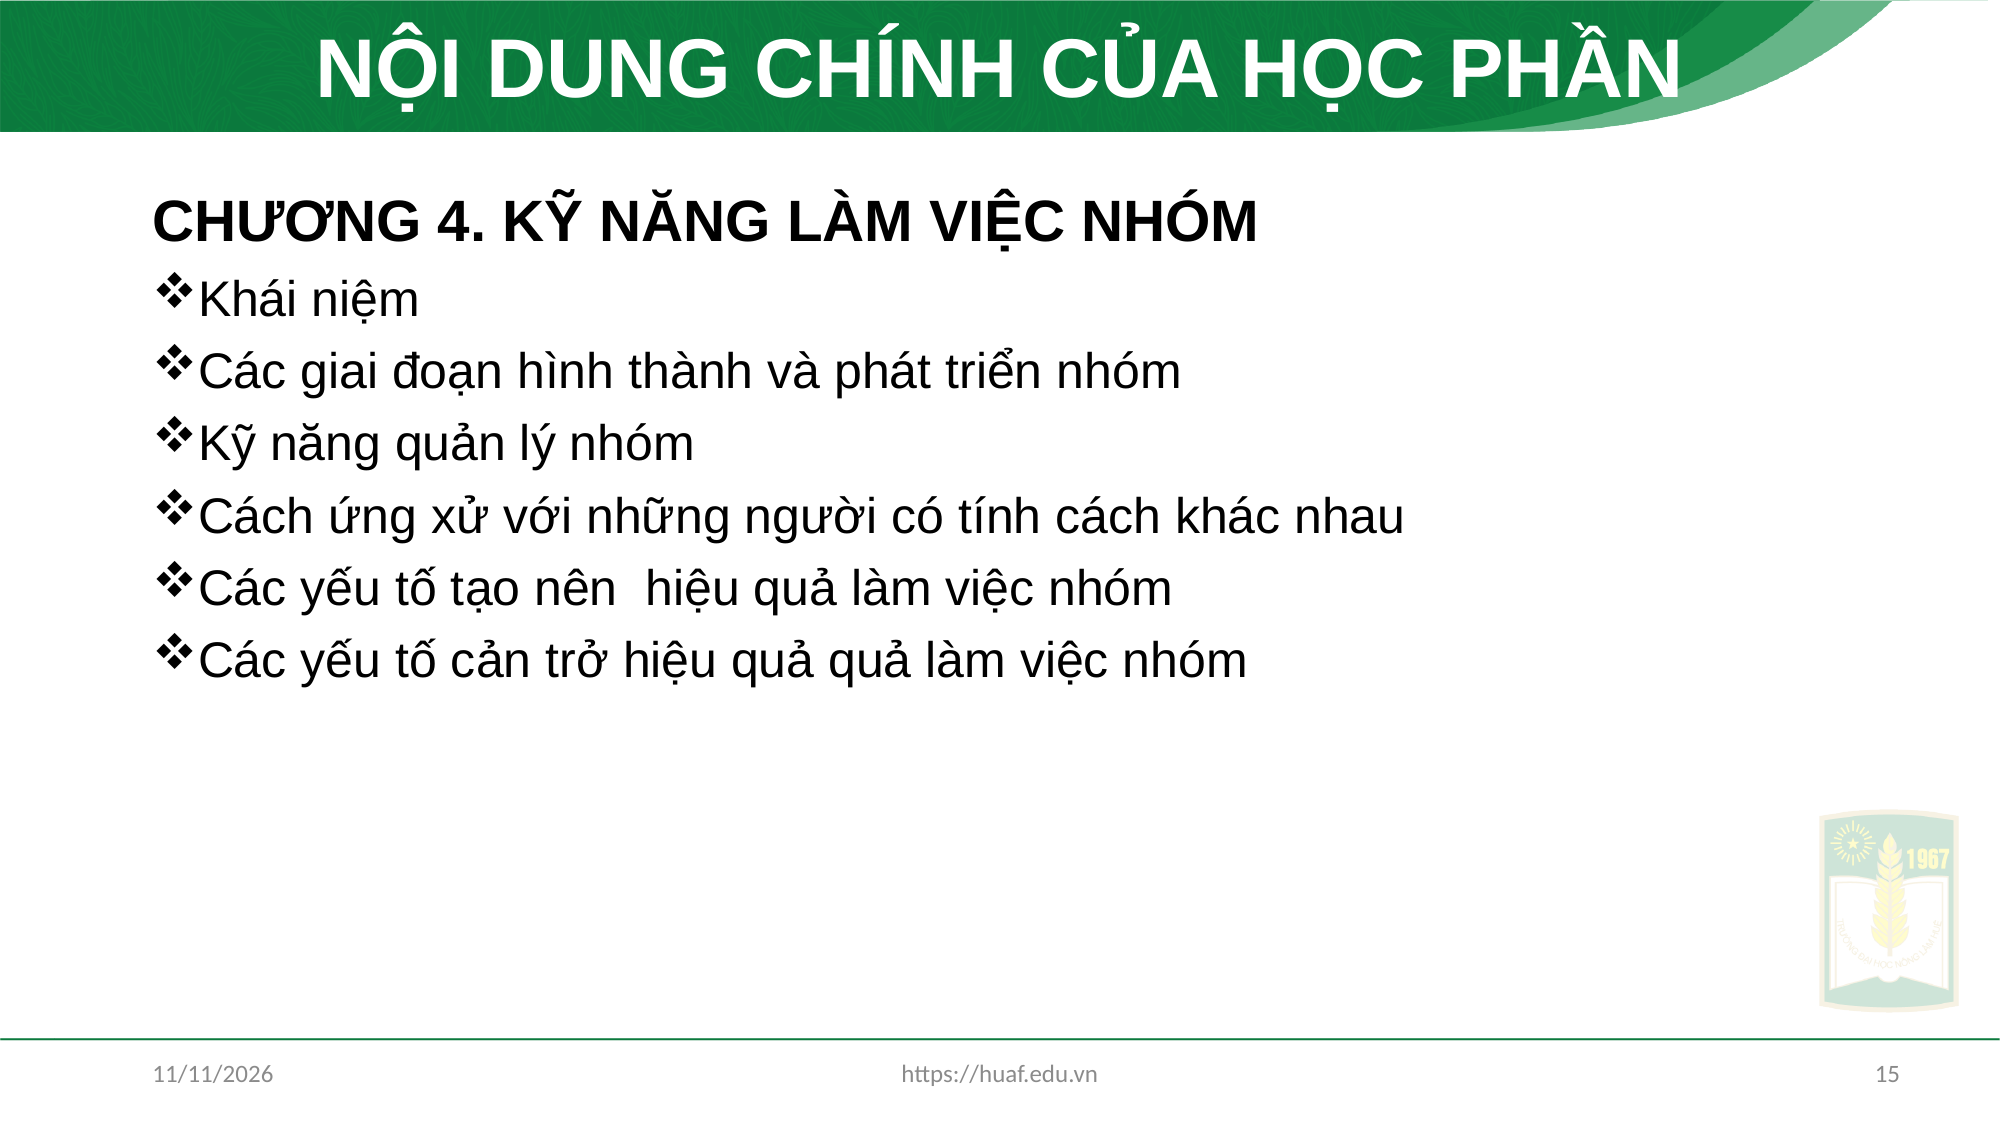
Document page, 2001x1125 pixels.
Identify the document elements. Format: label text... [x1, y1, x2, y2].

footer https://huaf.edu.vn [662, 1042, 1338, 1103]
picture [0, 0, 2000, 1125]
list CHƯƠNG 4. KỸ NĂNG LÀM VIỆC NHÓM Khái niệm Các giai đoạn hình thành và phát triển nhóm Kỹ năng quản lý nhóm Cách ứng xử với những người có tính cách khác nhau Các yếu tố tạo nên hiệu quả làm việc nhóm Các yếu tố cản trở hiệu quả quả làm việc nhóm [137, 183, 1863, 898]
title NỘI DUNG CHÍNH CỦA HỌC PHẦN [137, 26, 1863, 116]
slide_number 15 [1465, 1042, 1916, 1103]
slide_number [137, 1042, 588, 1103]
